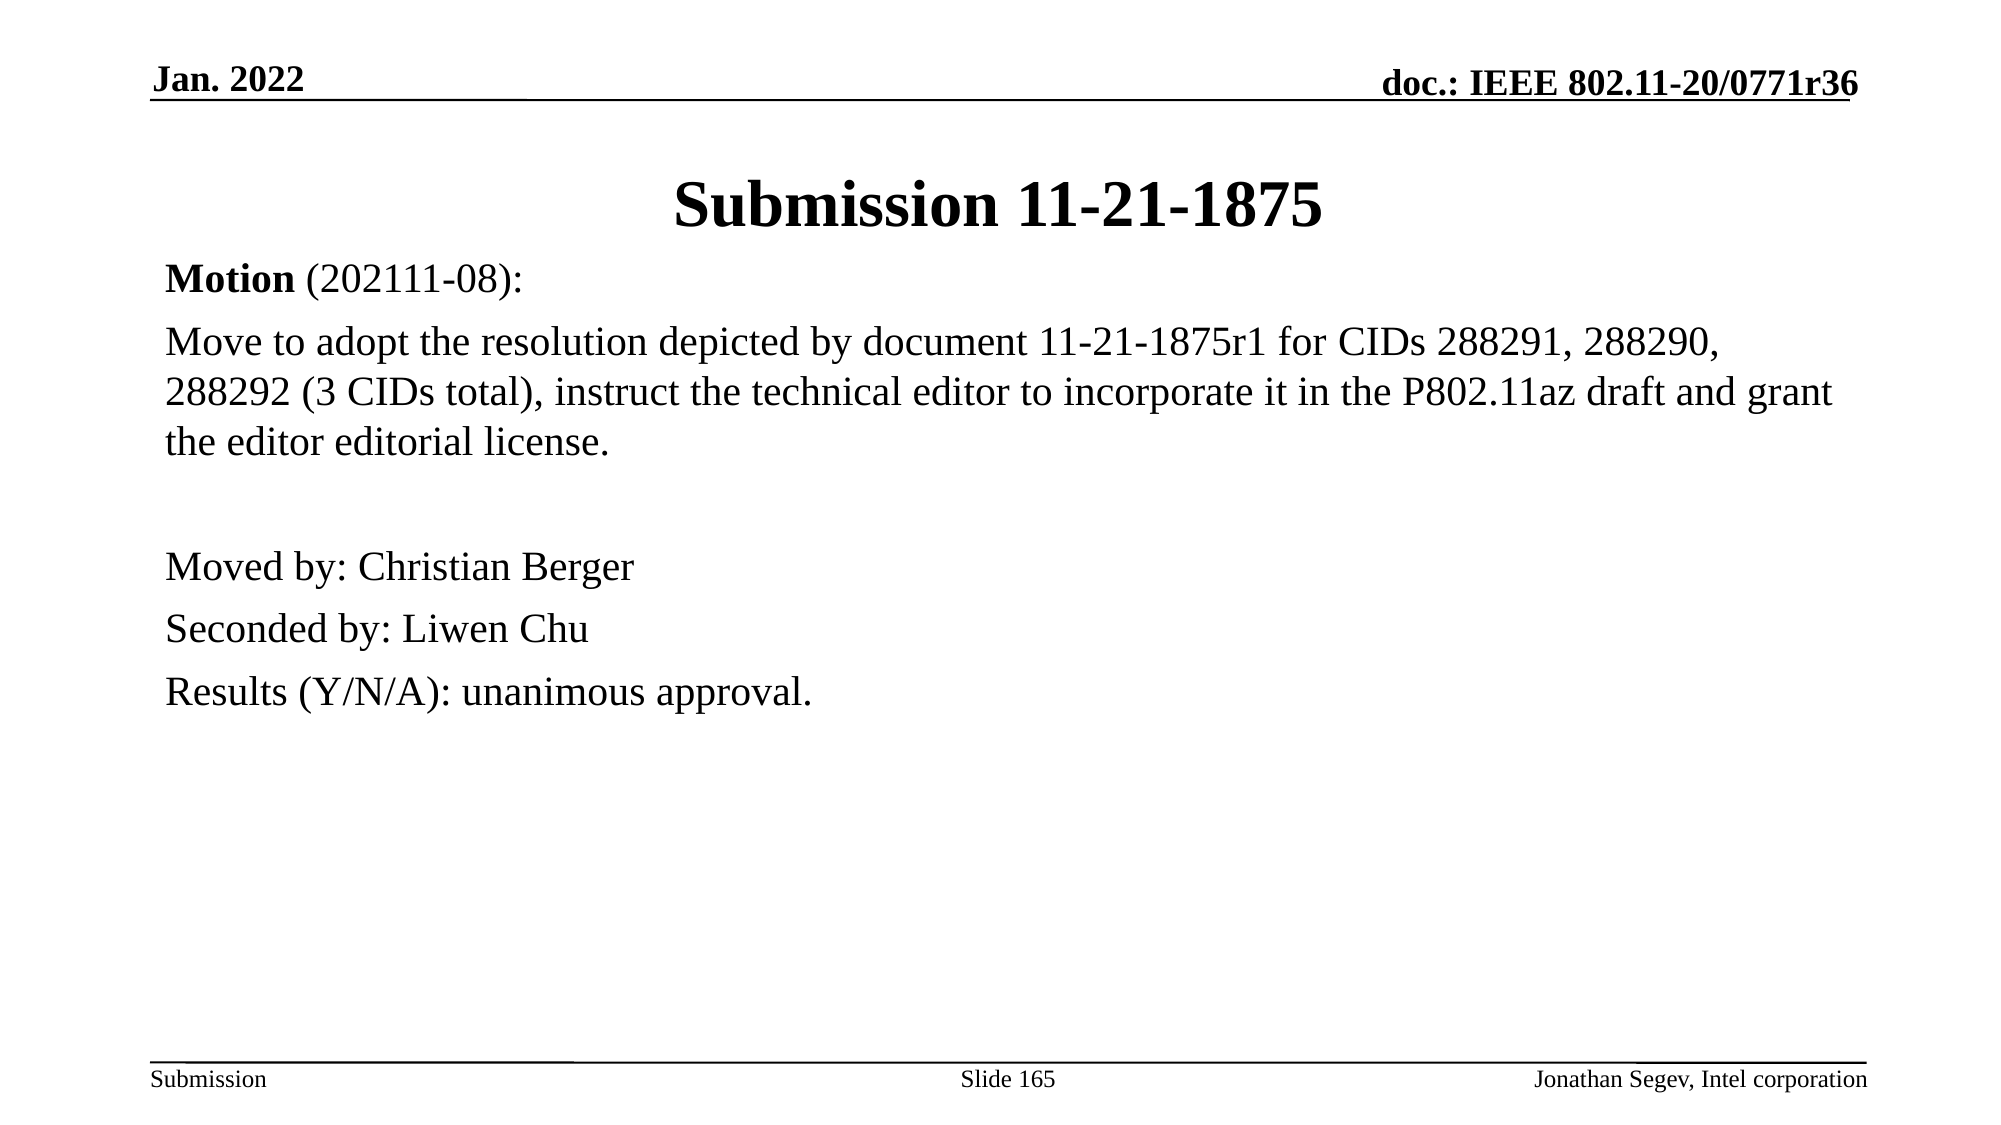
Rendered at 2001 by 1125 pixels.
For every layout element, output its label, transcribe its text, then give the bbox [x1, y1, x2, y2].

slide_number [152, 54, 563, 100]
footer Jonathan Segev, Intel corporation [1171, 1061, 1869, 1093]
list Motion (202111-08): Move to adopt the resolution depicted by document 11-21-1875r1 for CIDs 288291, 288290, 288292 (3 CIDs total), instruct the technical editor to incorporate it in the P802.11az draft and grant the editor editorial license. Moved by: Christian Berger Seconded by: Liwen Chu Results (Y/N/A): unanimous approval. [149, 243, 1850, 1000]
title Submission 11-21-1875 [149, 112, 1850, 243]
slide_number Slide 165 [950, 1061, 1067, 1123]
